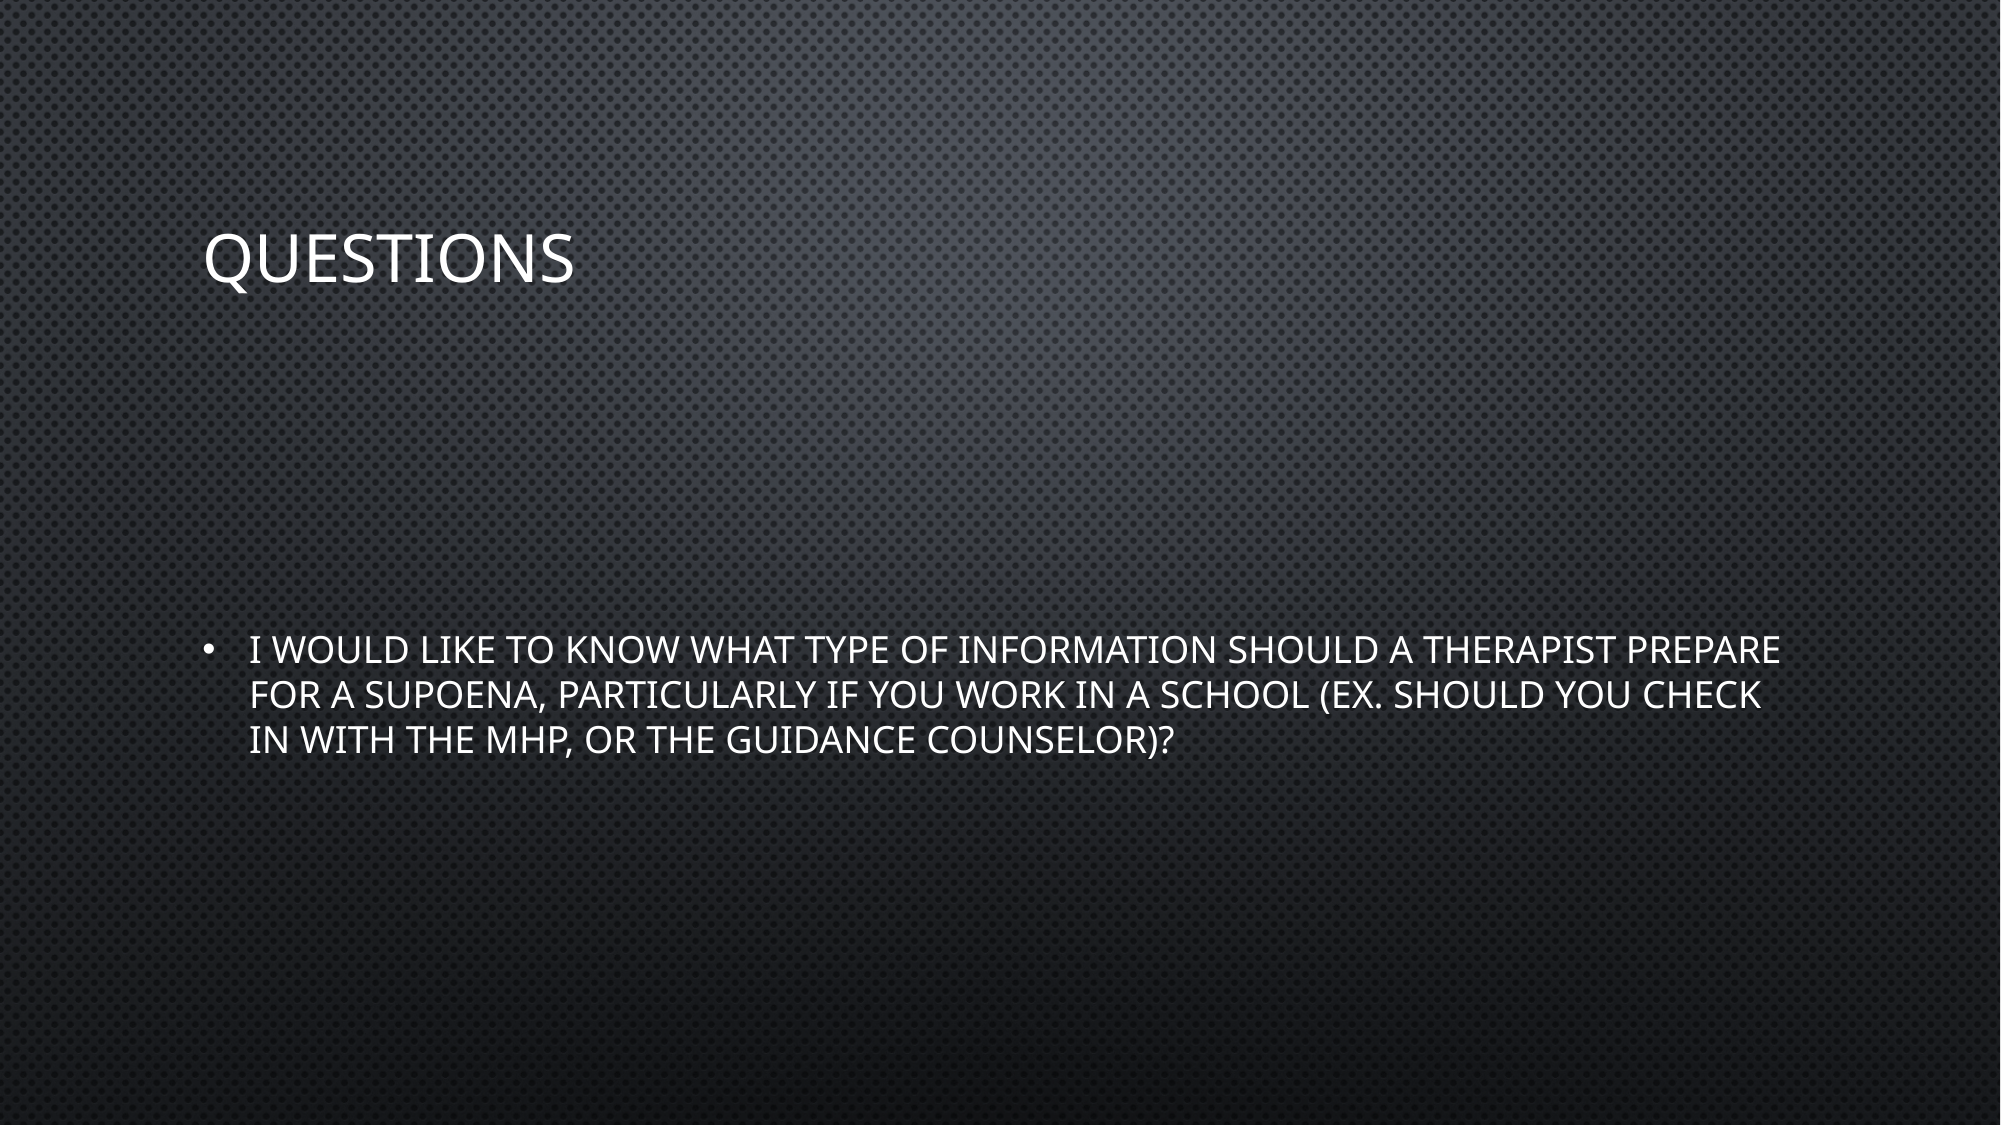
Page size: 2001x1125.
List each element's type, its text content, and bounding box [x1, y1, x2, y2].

list I would like to know what type of information should a therapist prepare for a supoena, particularly if you work in a school (ex. should you check in with the MHP, or the guidance counselor)? [187, 437, 1813, 950]
title Questions [187, 99, 1813, 413]
